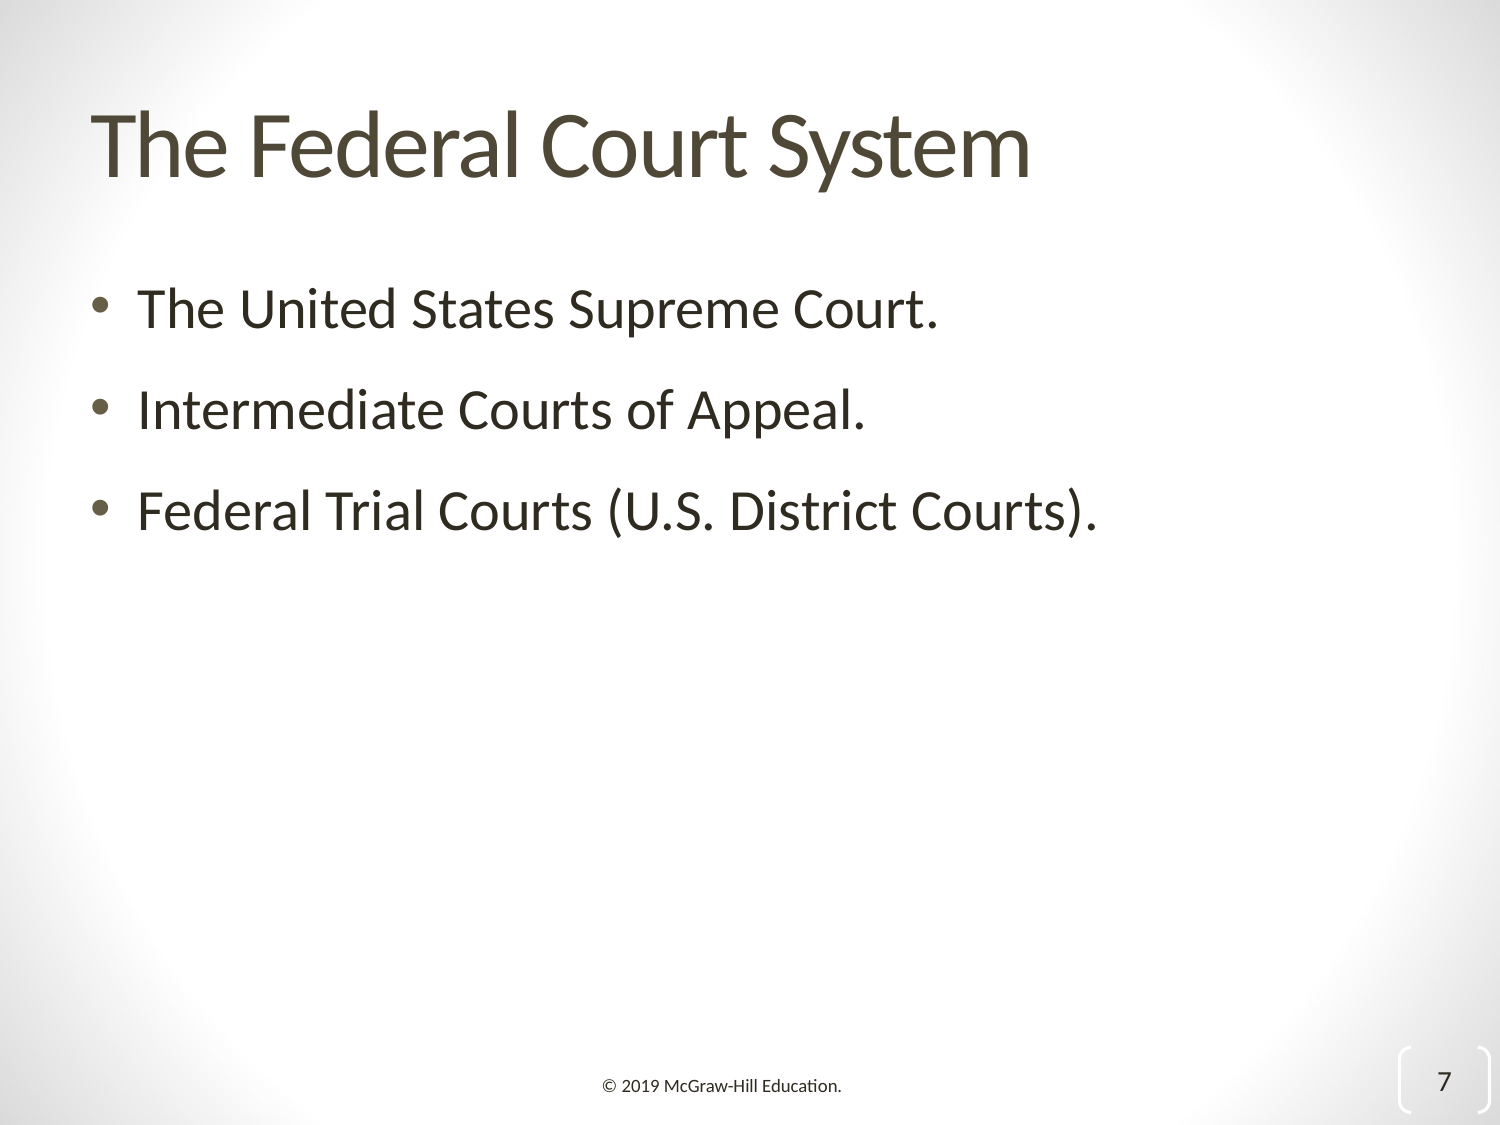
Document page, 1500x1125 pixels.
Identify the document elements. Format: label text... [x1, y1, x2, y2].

list The United States Supreme Court. Intermediate Courts of Appeal. Federal Trial Courts (U.S. District Courts). [75, 262, 1375, 1025]
picture [0, 0, 1500, 1125]
title The Federal Court System [75, 45, 1400, 233]
slide_number 7 [1397, 1045, 1492, 1114]
